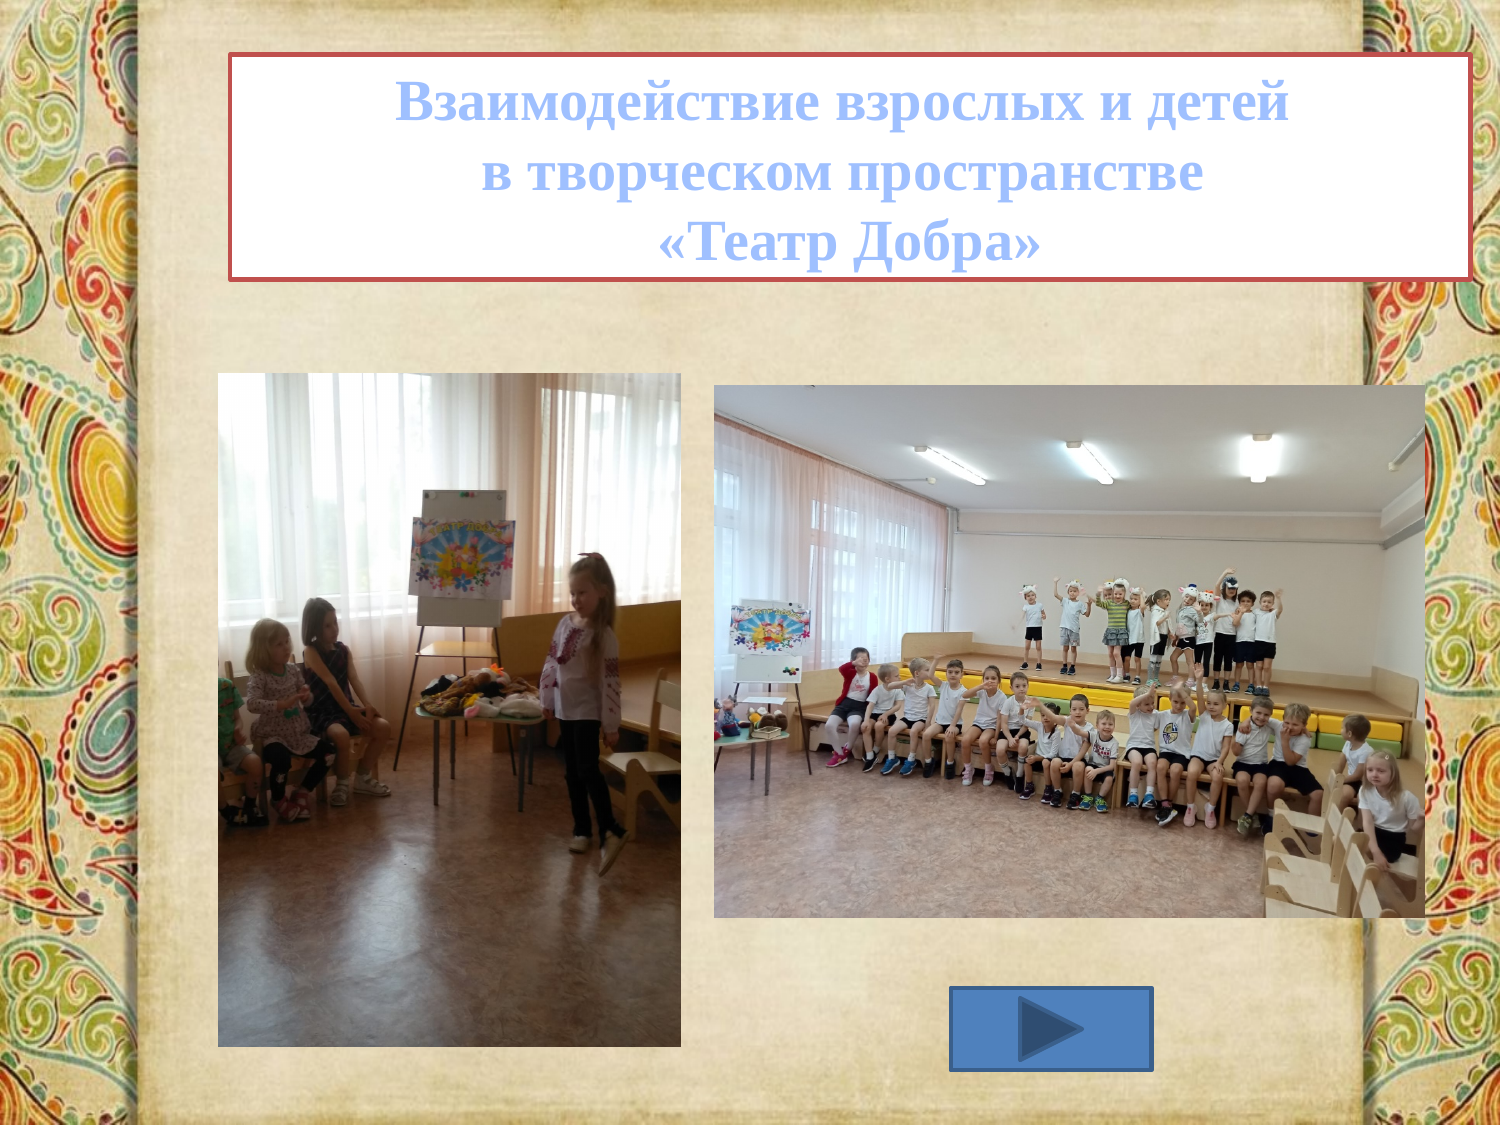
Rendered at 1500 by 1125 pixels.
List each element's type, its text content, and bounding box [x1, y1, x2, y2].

text_box Взаимодействие взрослых и детей в творческом пространстве «Театр Добра» [228, 52, 1473, 282]
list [218, 373, 681, 1048]
text_box [949, 986, 1154, 1072]
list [714, 385, 1425, 918]
picture [0, 0, 1500, 1125]
